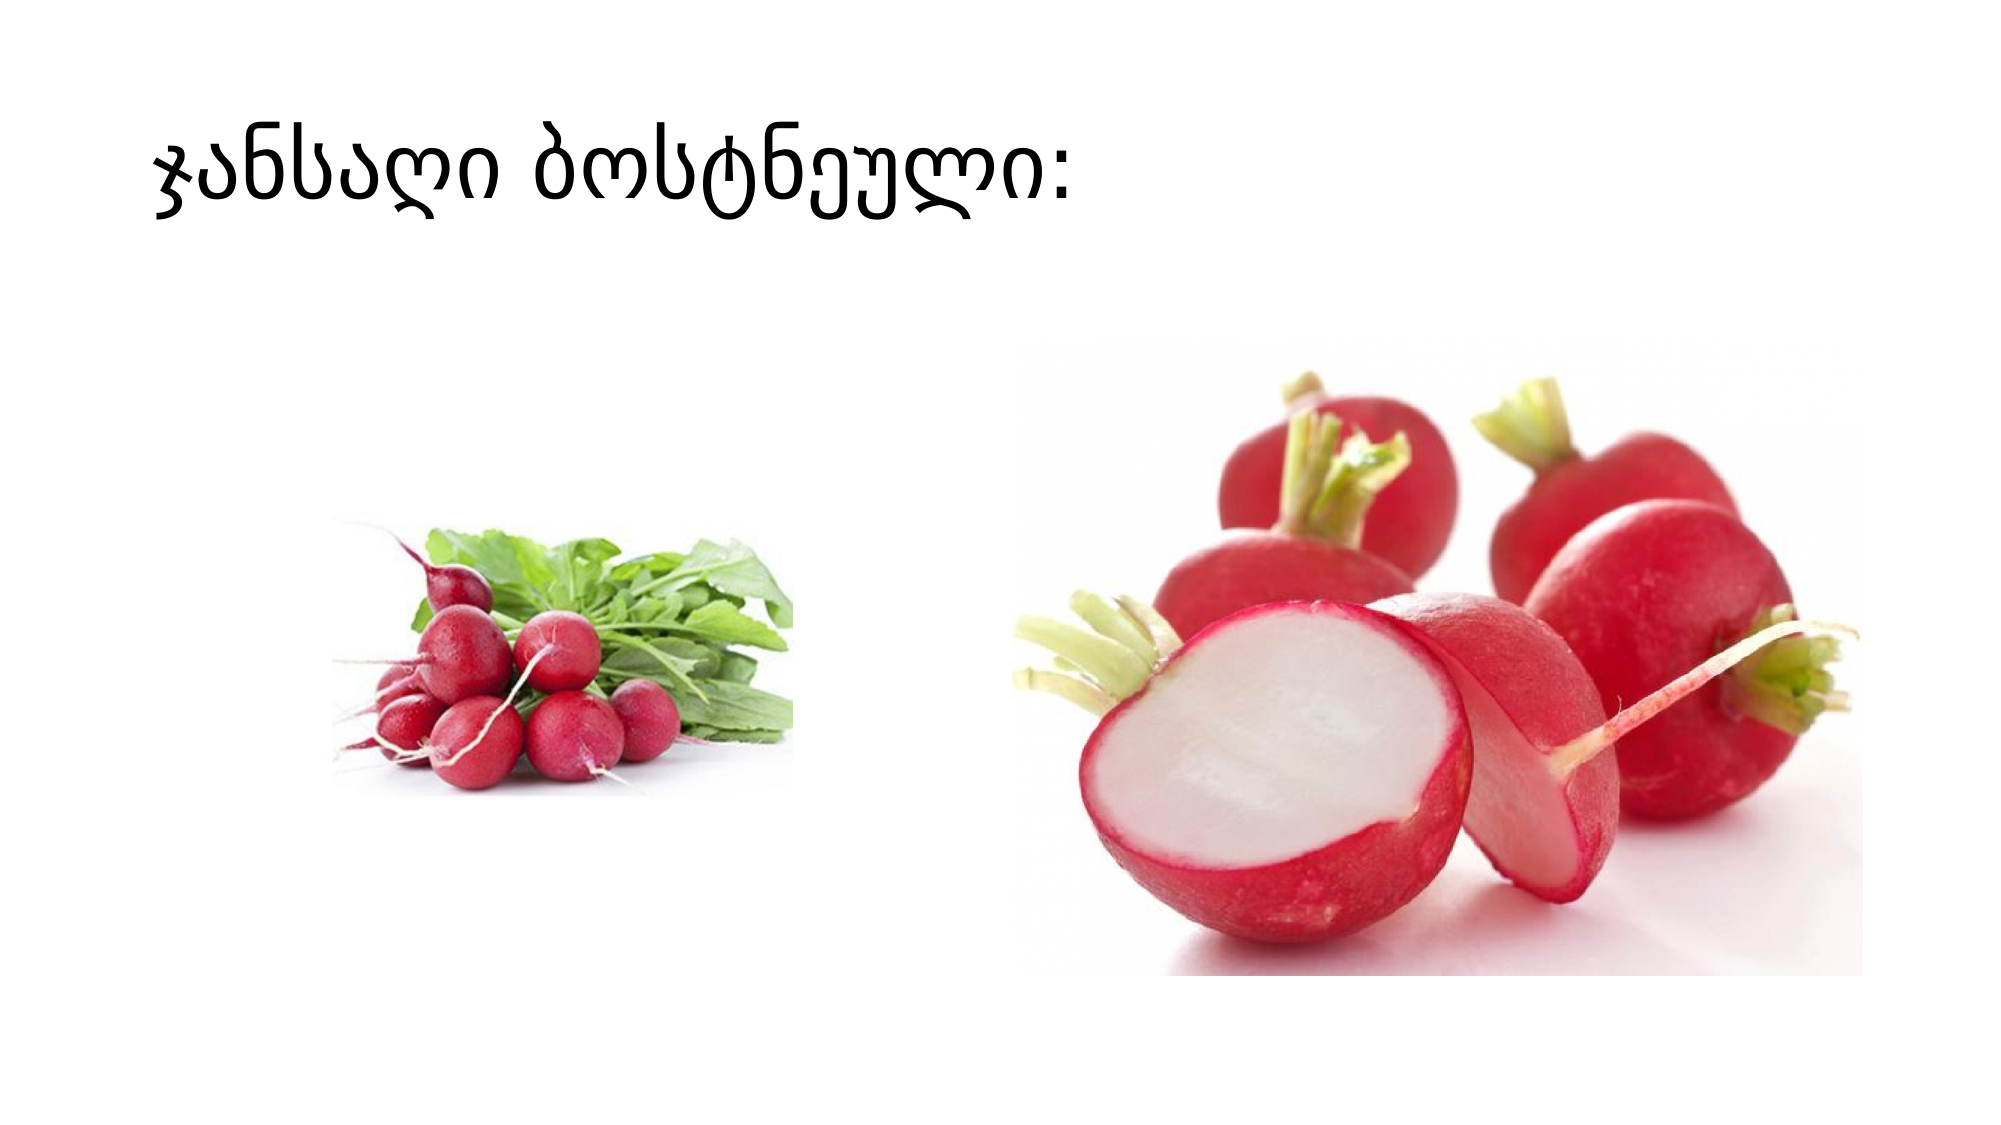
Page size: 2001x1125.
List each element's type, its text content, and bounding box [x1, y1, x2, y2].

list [1012, 337, 1863, 976]
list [331, 425, 793, 888]
title ჯანსაღი ბოსტნეული: [137, 59, 1863, 278]
